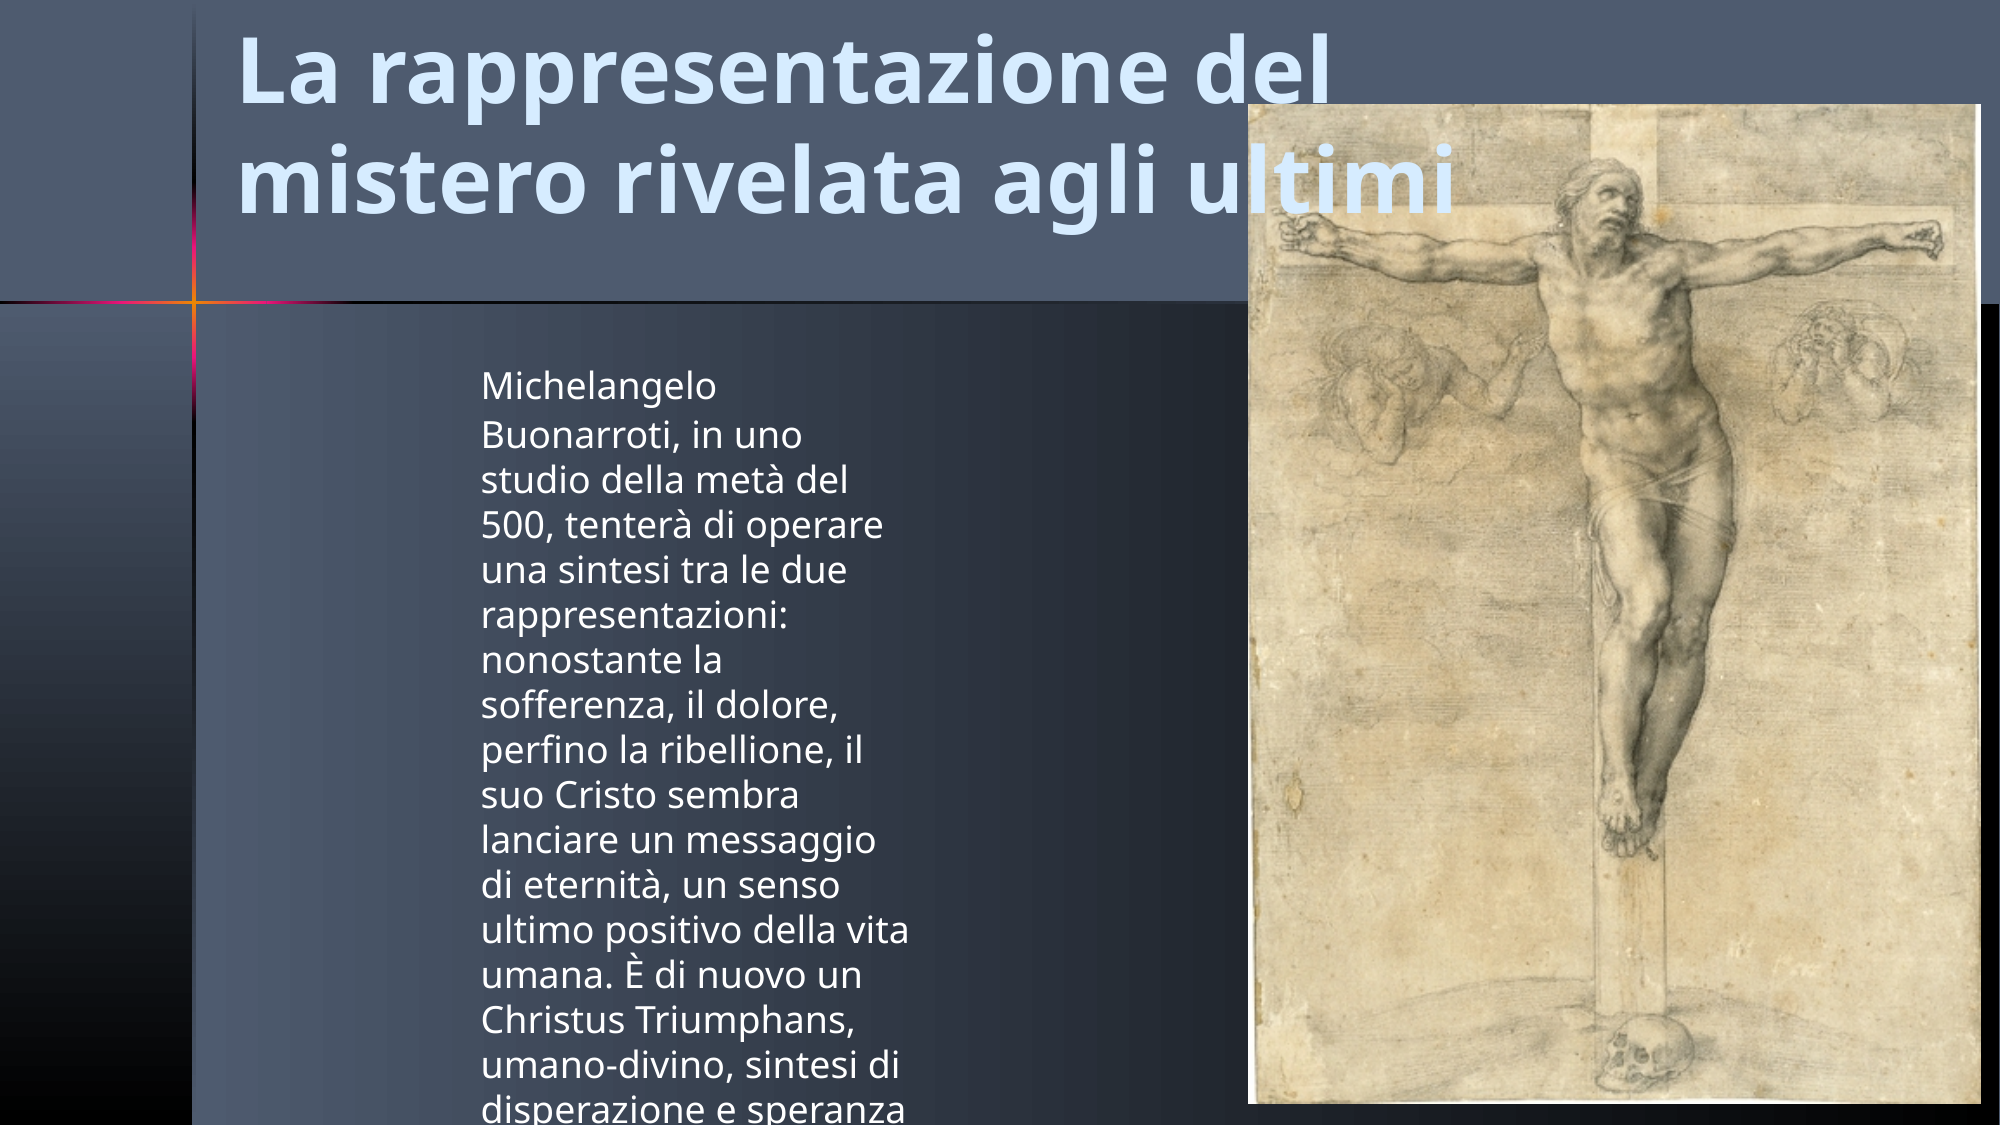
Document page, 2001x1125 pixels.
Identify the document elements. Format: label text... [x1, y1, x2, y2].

list Michelangelo Buonarroti, in uno studio della metà del 500, tenterà di operare una sintesi tra le due rappresentazioni: nonostante la sofferenza, il dolore, perfino la ribellione, il suo Cristo sembra lanciare un messaggio di eternità, un senso ultimo positivo della vita umana. È di nuovo un Christus Triumphans, umano-divino, sintesi di disperazione e speranza [409, 333, 930, 792]
picture [1247, 104, 1981, 1104]
title La rappresentazione del mistero rivelata agli ultimi [220, 42, 1511, 202]
